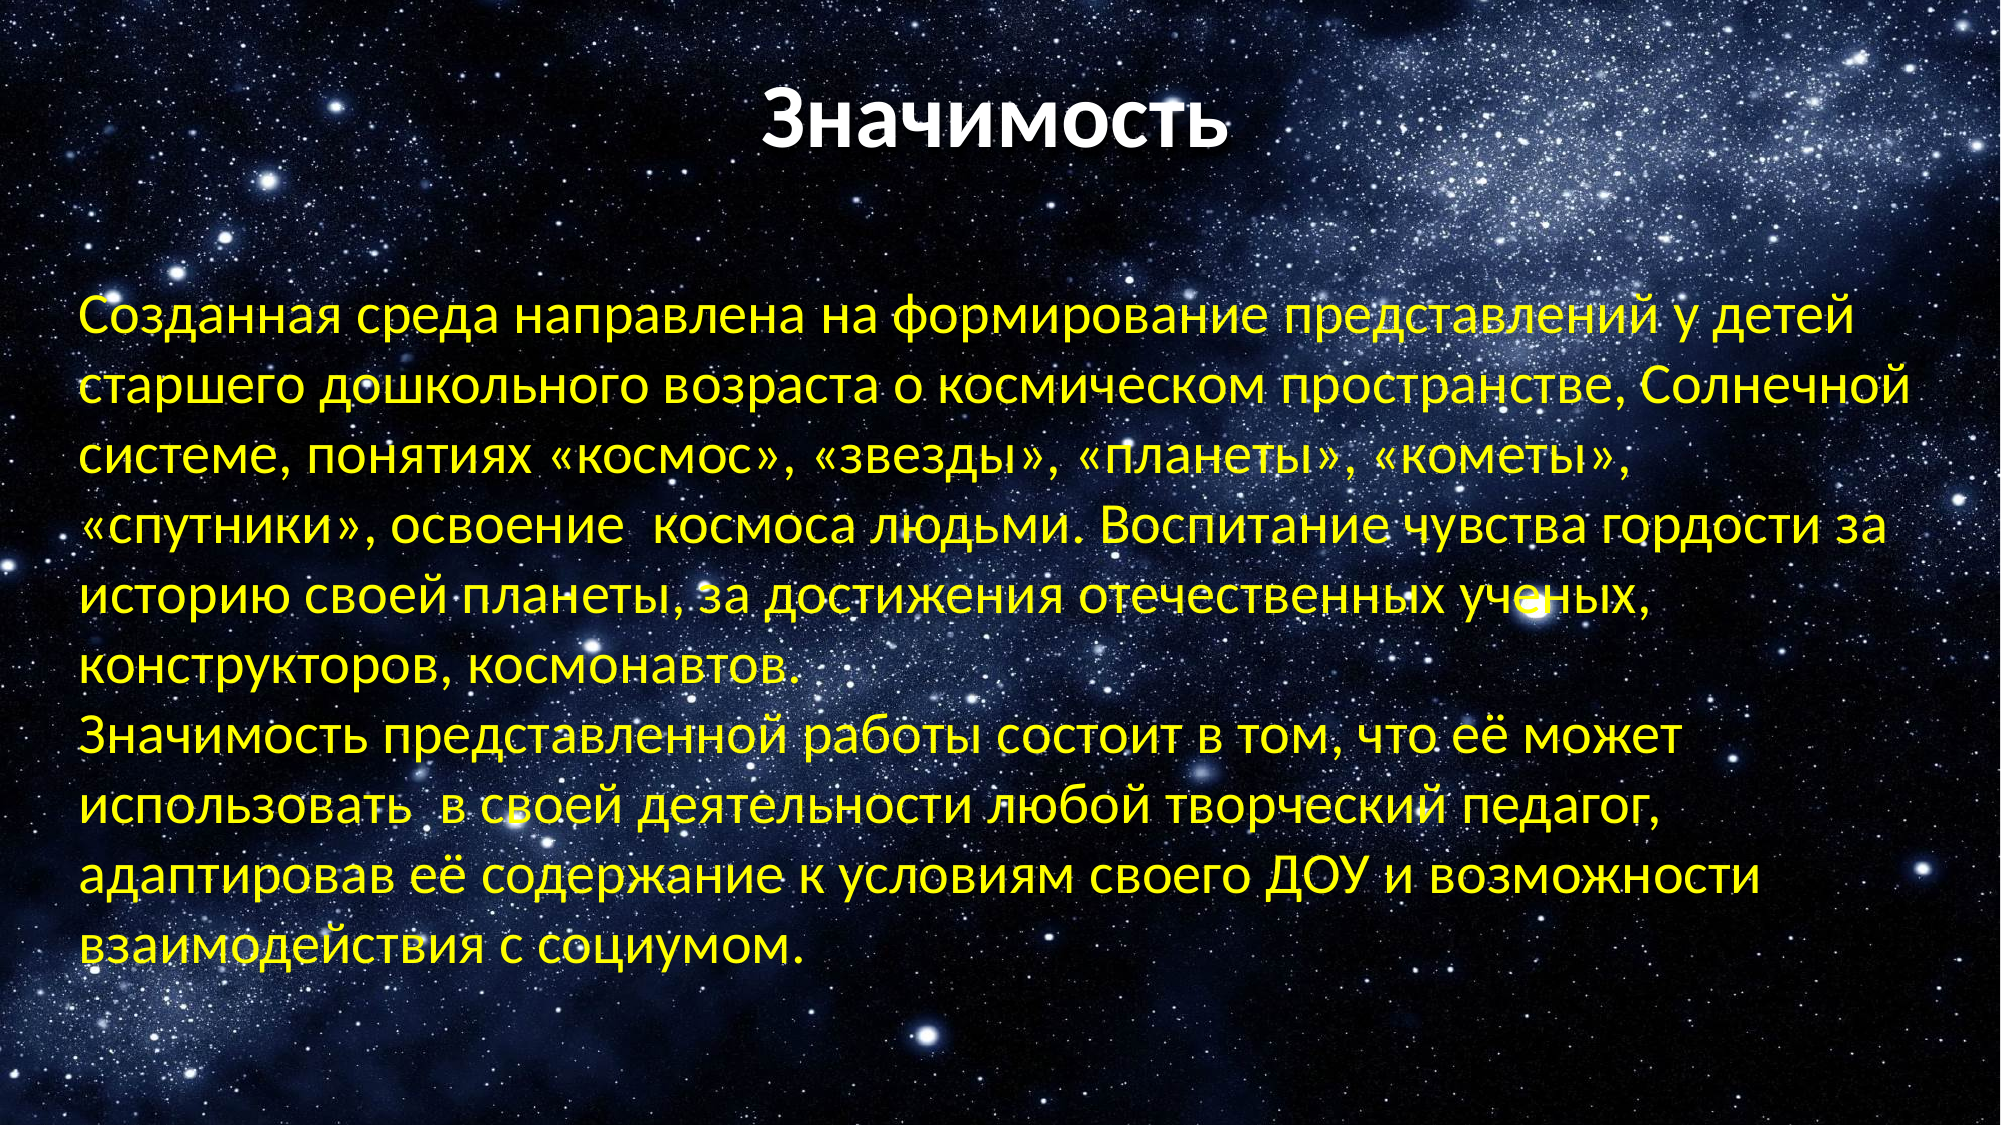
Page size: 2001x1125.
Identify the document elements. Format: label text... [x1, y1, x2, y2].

picture [0, 0, 2001, 1125]
text_box Созданная среда направлена на формирование представлений у детей старшего дошкольного возраста о космическом пространстве, Солнечной системе, понятиях «космос», «звезды», «планеты», «кометы», «спутники», освоение космоса людьми. Воспитание чувства гордости за историю своей планеты, за достижения отечественных ученых, конструкторов, космонавтов. Значимость представленной работы состоит в том, что её может использовать в своей деятельности любой творческий педагог, адаптировав её содержание к условиям своего ДОУ и возможности взаимодействия с социумом. [63, 267, 1950, 983]
title Значимость [42, 58, 1950, 177]
